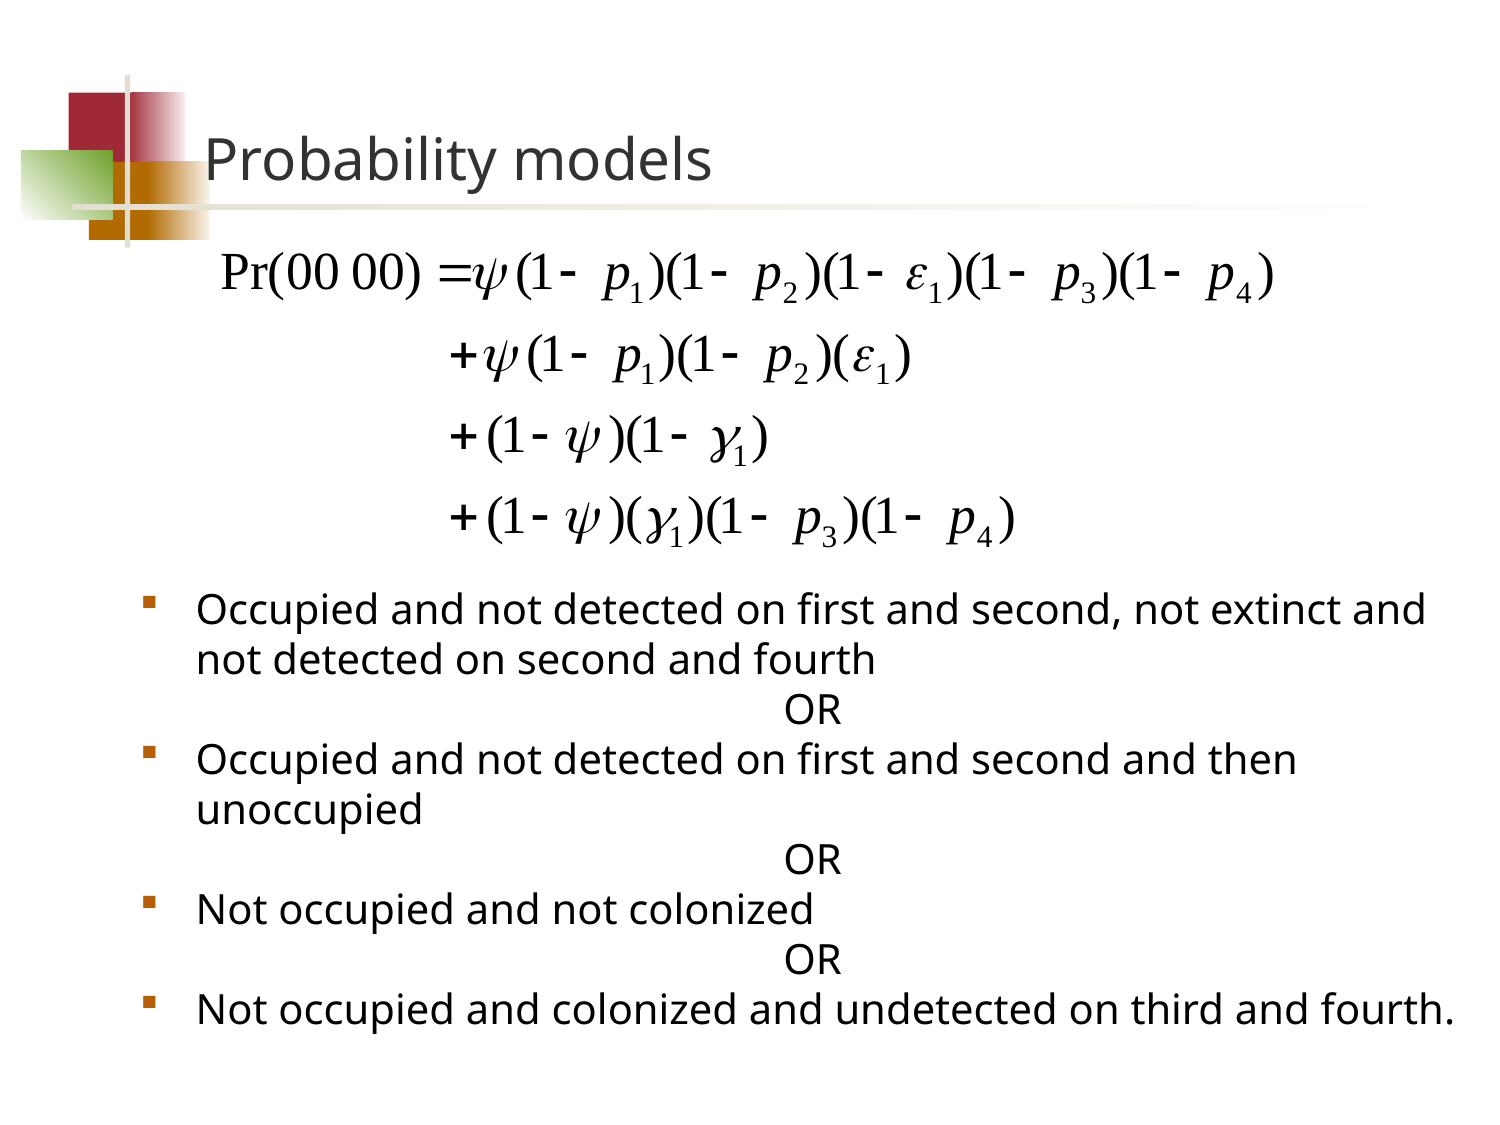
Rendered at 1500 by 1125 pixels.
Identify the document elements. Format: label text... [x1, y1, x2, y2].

title Probability models [188, 34, 1468, 201]
text_box Occupied and not detected on first and second, not extinct and not detected on second and fourth OR Occupied and not detected on first and second and then unoccupied OR Not occupied and not colonized OR Not occupied and colonized and undetected on third and fourth. [125, 575, 1500, 1050]
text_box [212, 237, 1285, 560]
